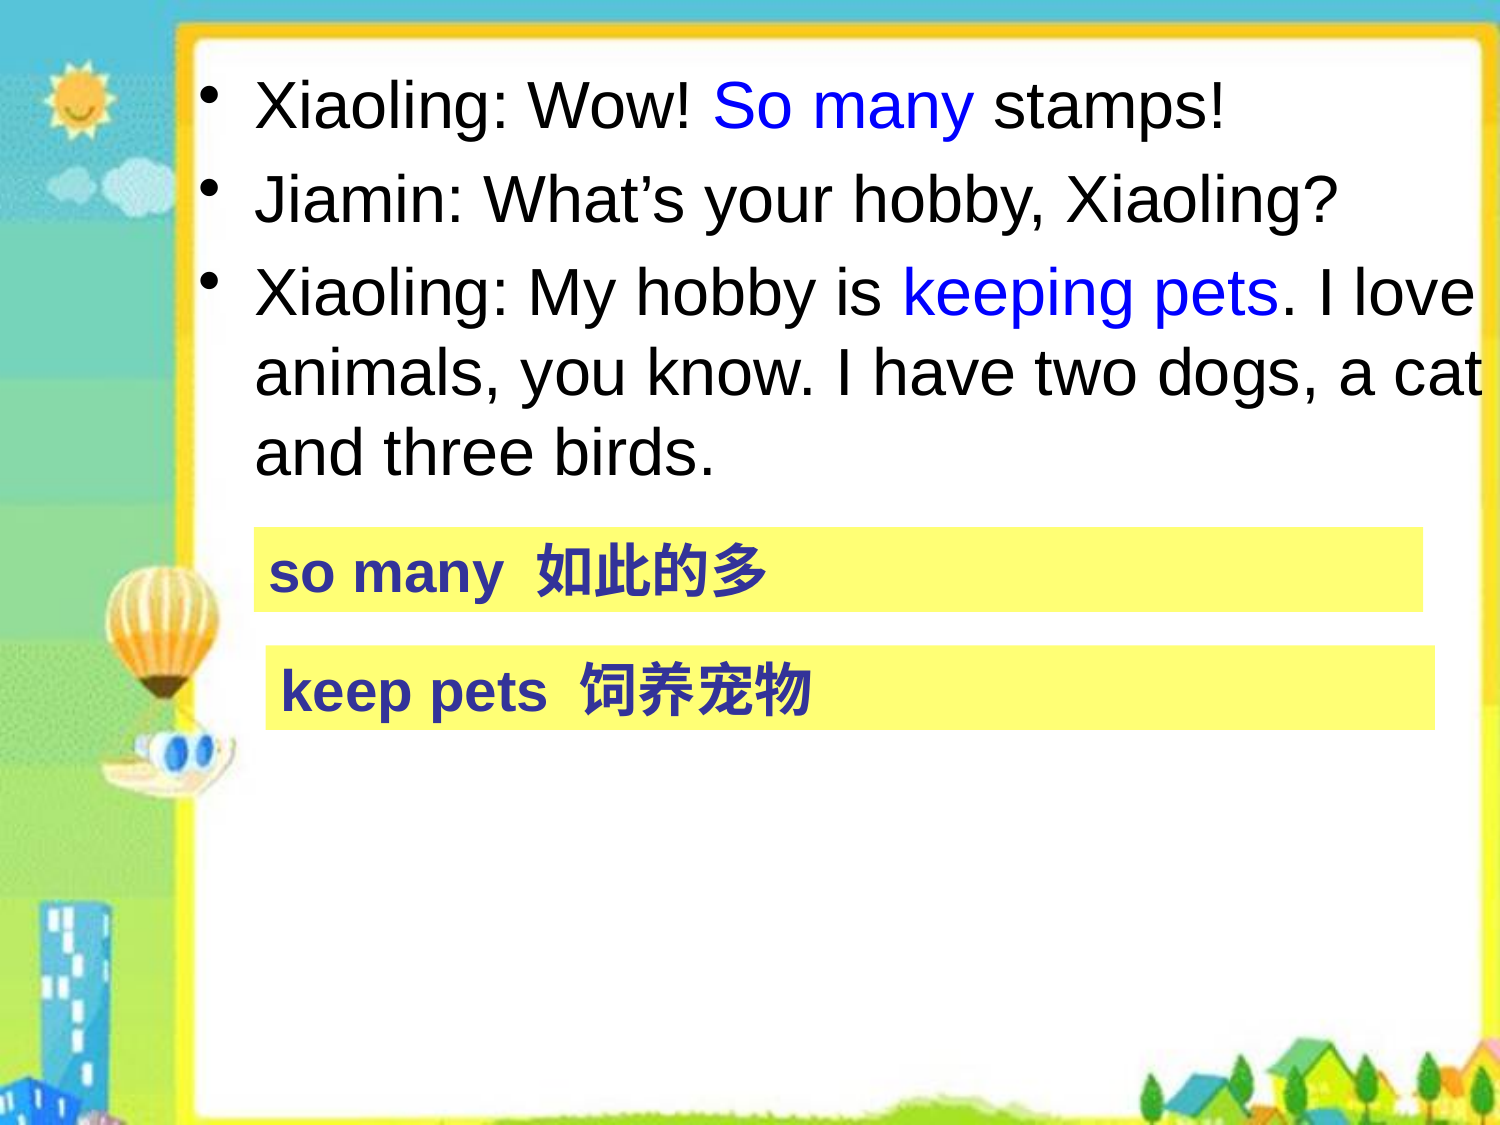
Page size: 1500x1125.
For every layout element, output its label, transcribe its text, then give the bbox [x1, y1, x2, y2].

picture [0, 0, 1500, 1125]
text_box so many 如此的多 [253, 527, 1424, 612]
text_box keep pets 饲养宠物 [265, 645, 1435, 730]
list Xiaoling: Wow! So many stamps! Jiamin: What’s your hobby, Xiaoling? Xiaoling: My hobby is keeping pets. I love animals, you know. I have two dogs, a cat and three birds. [183, 54, 1500, 528]
